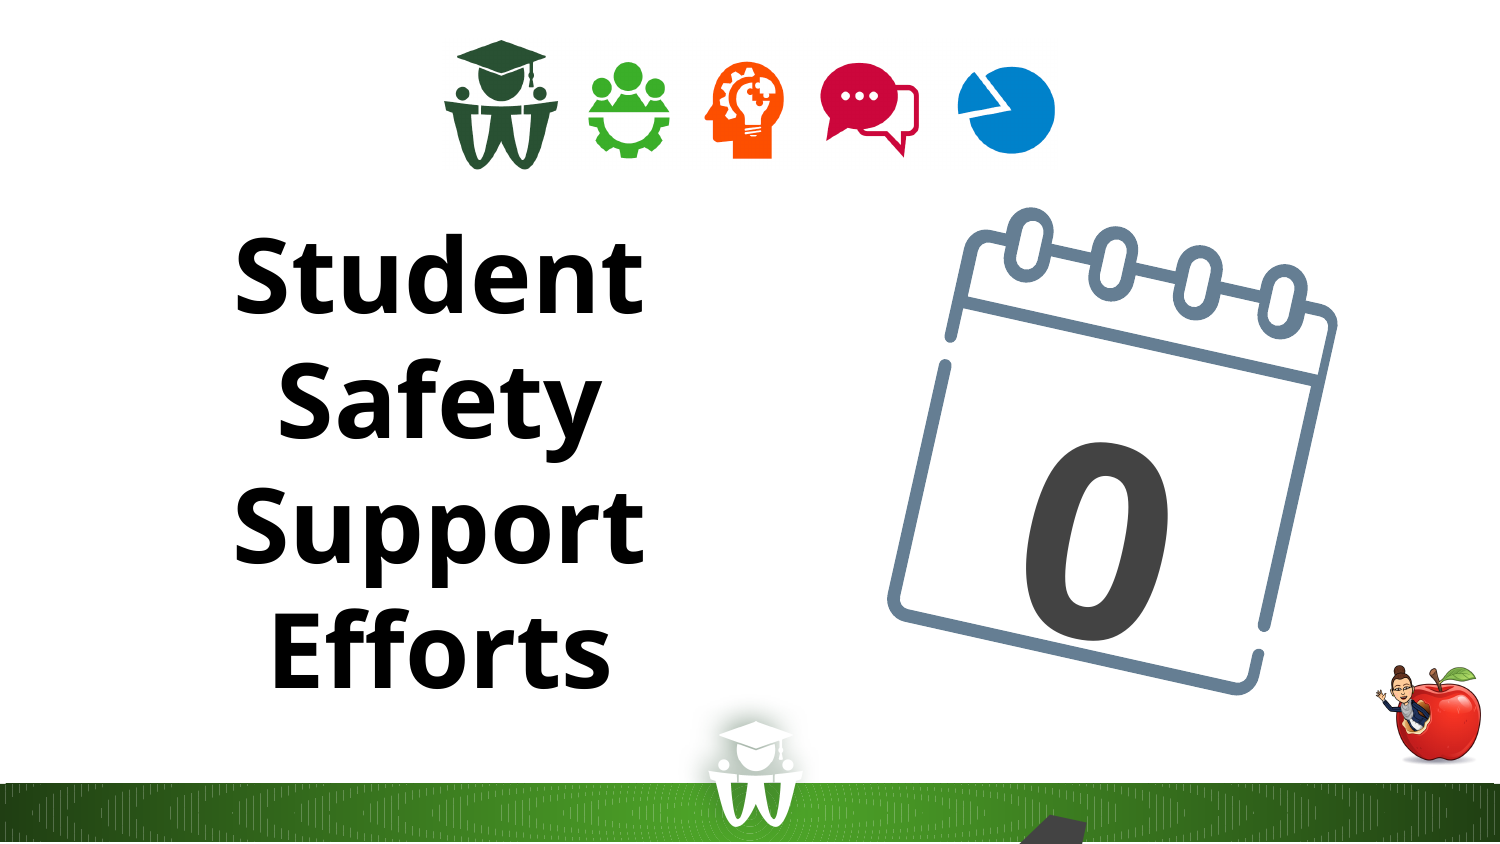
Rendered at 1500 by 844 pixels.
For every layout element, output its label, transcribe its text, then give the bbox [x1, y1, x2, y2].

picture [708, 720, 803, 827]
text_box Student Safety Support Efforts [68, 194, 812, 489]
picture [1368, 652, 1483, 767]
picture [442, 38, 1058, 170]
text_box [0, 783, 1500, 842]
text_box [924, 230, 1308, 664]
